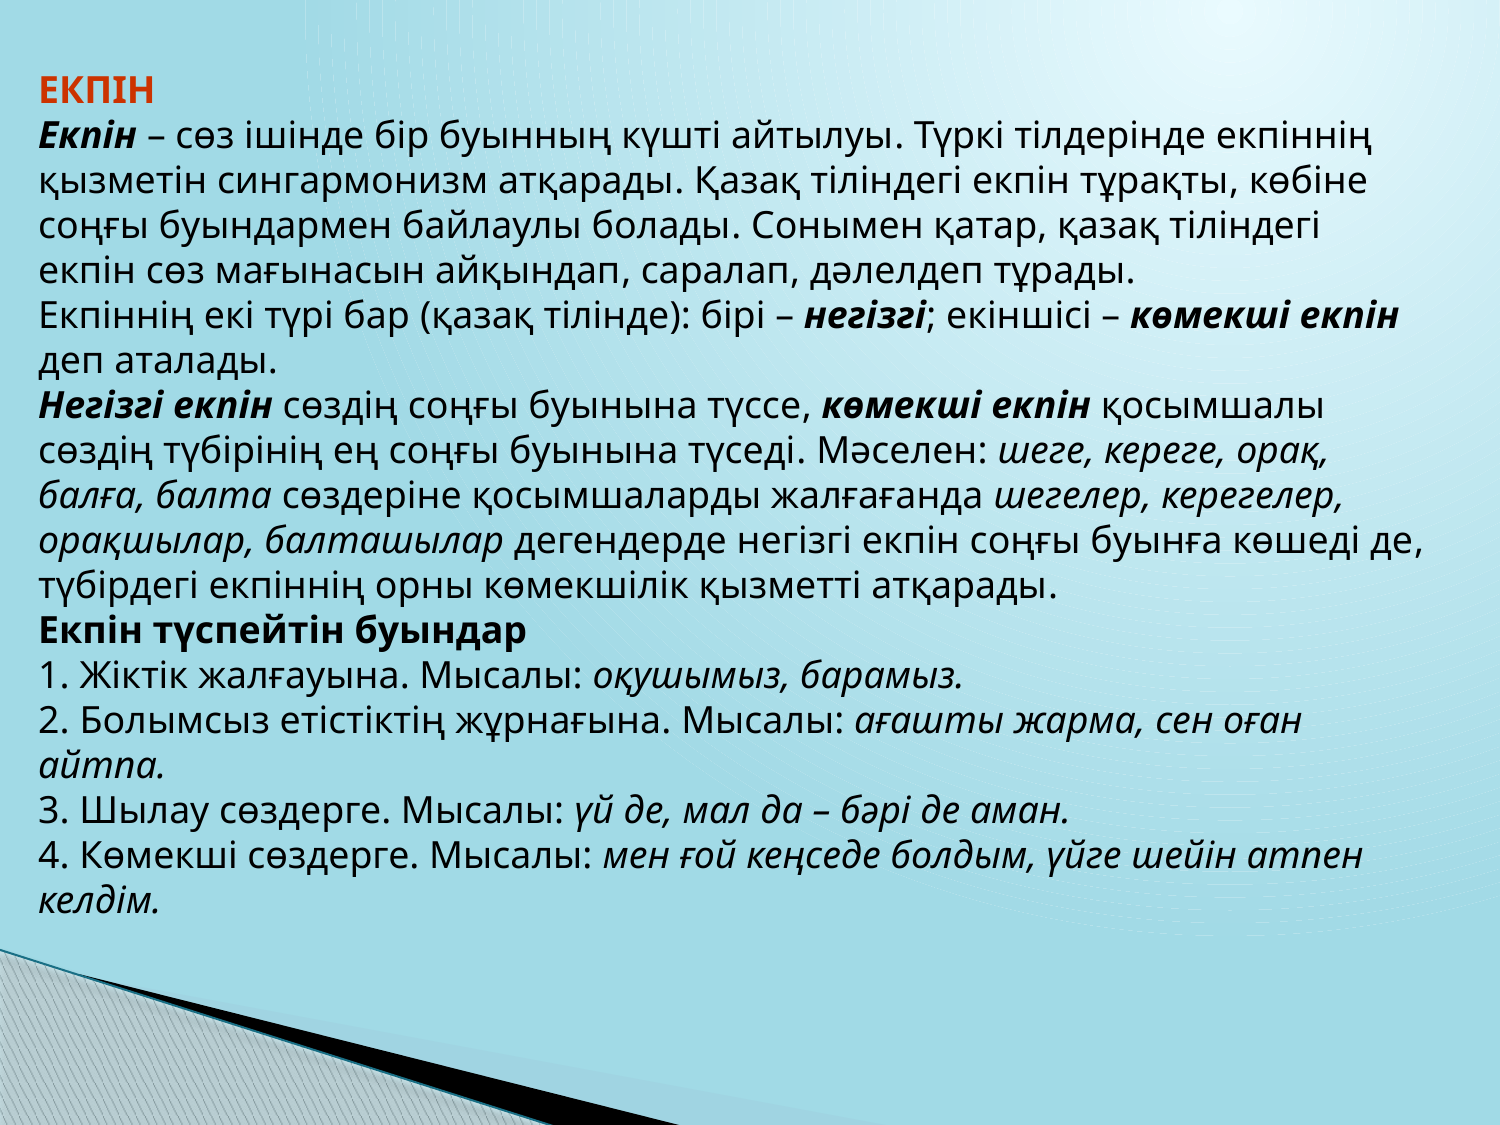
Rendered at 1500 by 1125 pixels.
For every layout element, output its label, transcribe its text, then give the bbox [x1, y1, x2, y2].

text_box ЕКПІН Екпін – сөз ішінде бір буынның күшті айтылуы. Түркі тілдерінде екпіннің қызметін сингармонизм атқарады. Қазақ тіліндегі екпін тұрақты, көбіне соңғы буындармен байлаулы болады. Сонымен қатар, қазақ тіліндегі екпін сөз мағынасын айқындап, саралап, дәлелдеп тұрады. Екпіннің екі түрі бар (қазақ тілінде): бірі – негізгі; екіншісі – көмекші екпін деп аталады. Негізгі екпін сөздің соңғы буынына түссе, көмекші екпін қосымшалы сөздің түбірінің ең соңғы буынына түседі. Мәселен: шеге, кереге, орақ, балға, балта сөздеріне қосымшаларды жалғағанда шегелер, керегелер, орақшылар, балташылар дегендерде негізгі екпін соңғы буынға көшеді де, түбірдегі екпіннің орны көмекшілік қызметті атқарады. Екпін түспейтін буындар 1. Жіктік жалғауына. Мысалы: оқушымыз, барамыз. 2. Болымсыз етістіктің жұрнағына. Мысалы: ағашты жарма, сен оған айтпа. 3. Шылау сөздерге. Мысалы: үй де, мал да – бәрі де аман. 4. Көмекші сөздерге. Мысалы: мен ғой кеңседе болдым, үйге шейін атпен келдім. [23, 58, 1442, 974]
